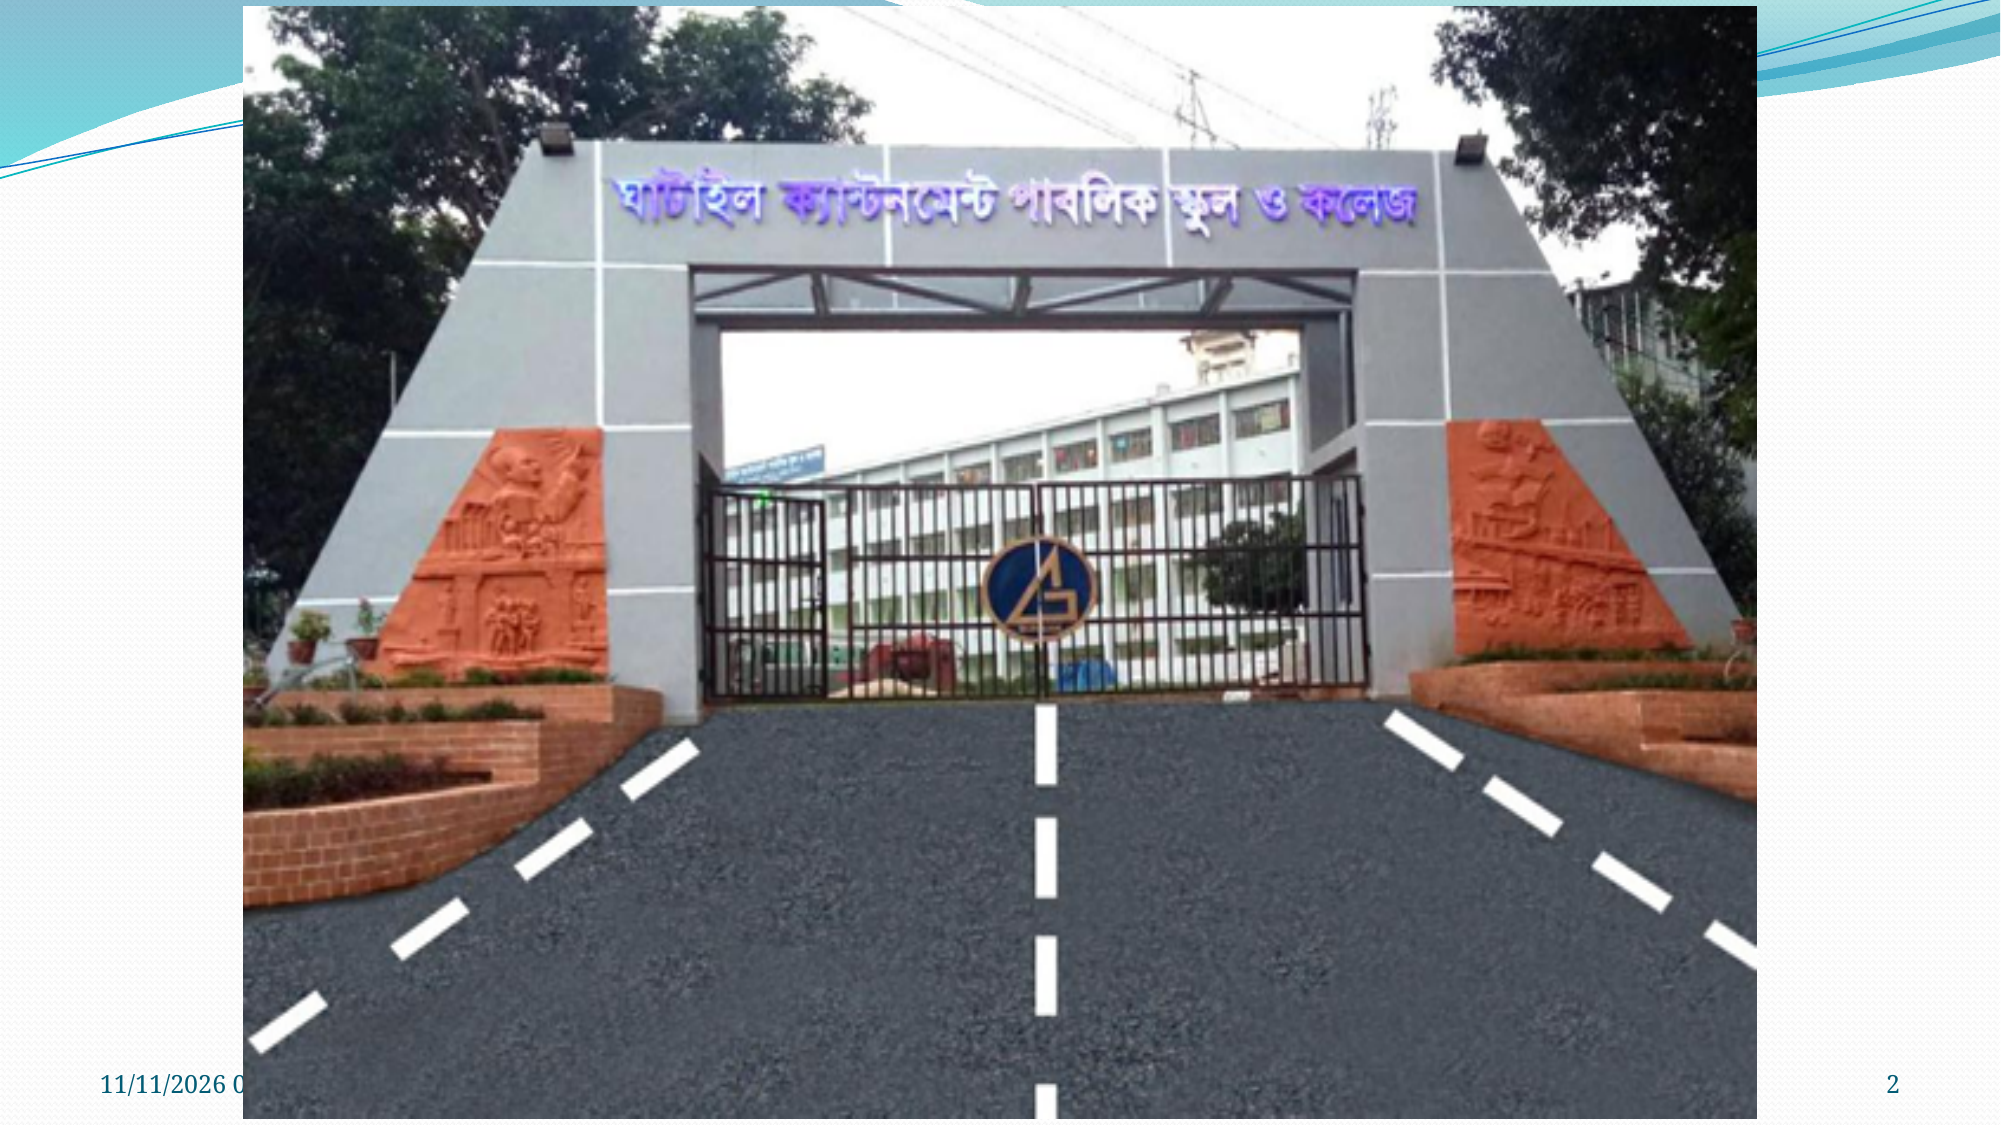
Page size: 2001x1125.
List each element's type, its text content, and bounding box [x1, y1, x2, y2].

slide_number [99, 1042, 235, 1103]
picture [243, 5, 1757, 1119]
slide_number 2 [1764, 1042, 1900, 1103]
